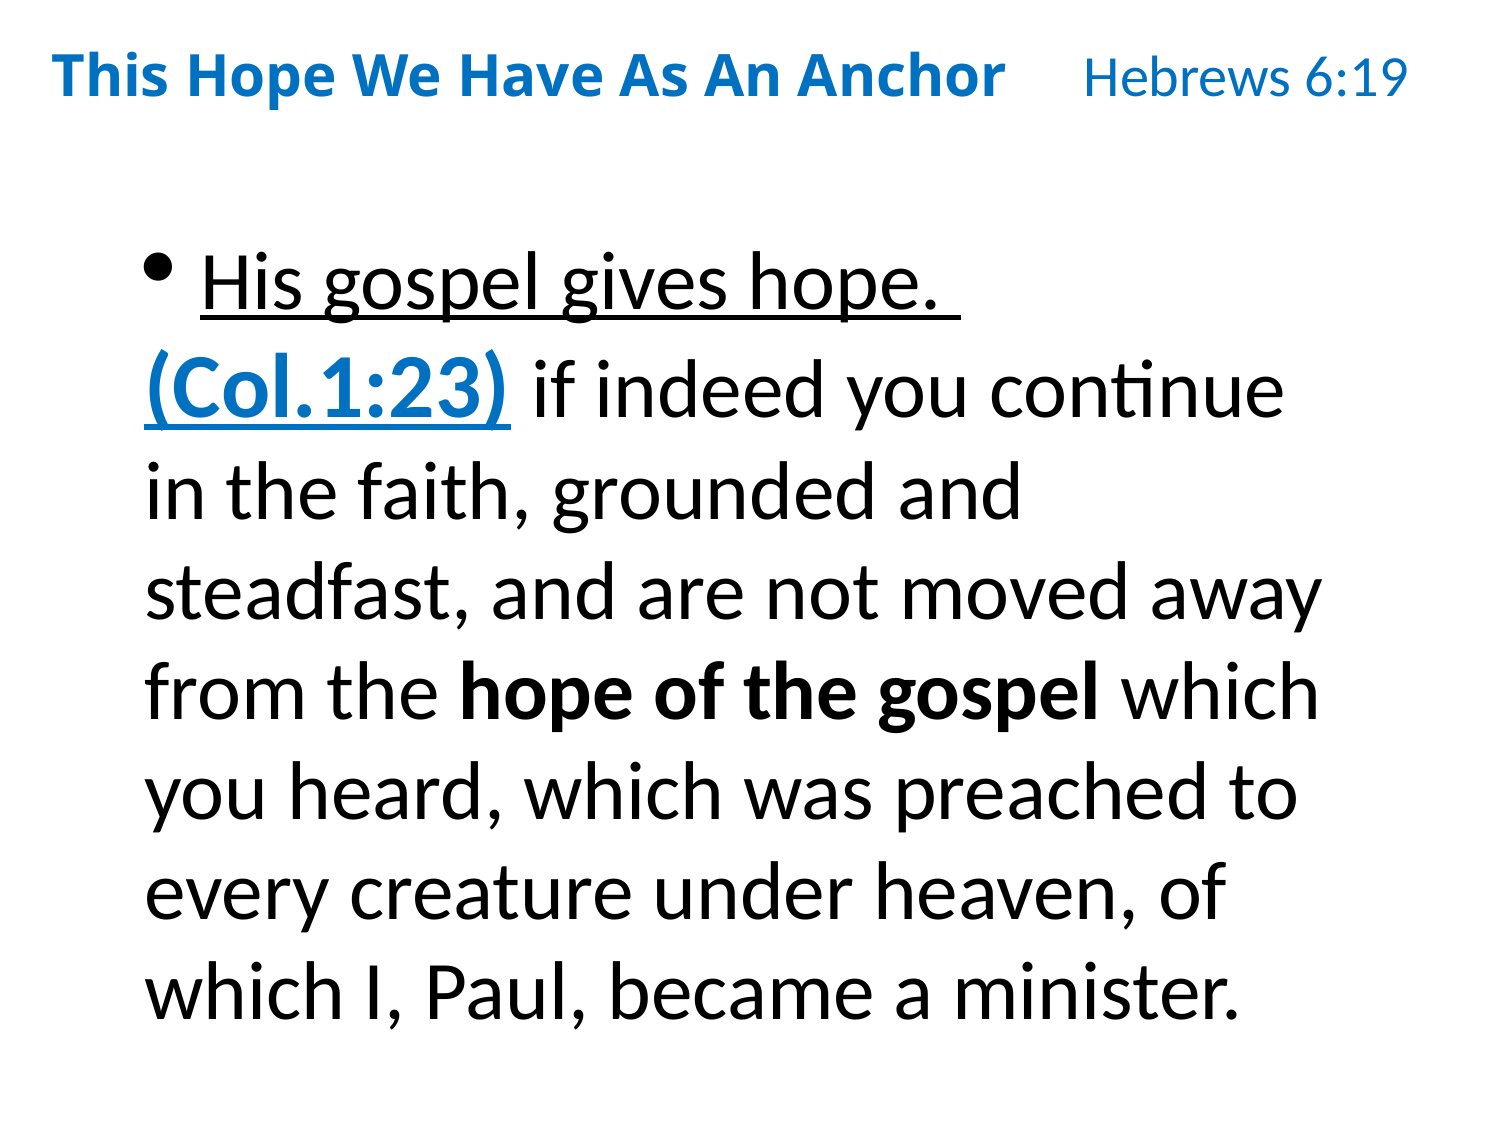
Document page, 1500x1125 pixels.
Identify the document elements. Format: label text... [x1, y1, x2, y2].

text_box This Hope We Have As An Anchor Hebrews 6:19 [0, 30, 1500, 115]
text_box His gospel gives hope. (Col.1:23) if indeed you continue in the faith, grounded and steadfast, and are not moved away from the hope of the gospel which you heard, which was preached to every creature under heaven, of which I, Paul, became a minister. [129, 218, 1348, 1044]
